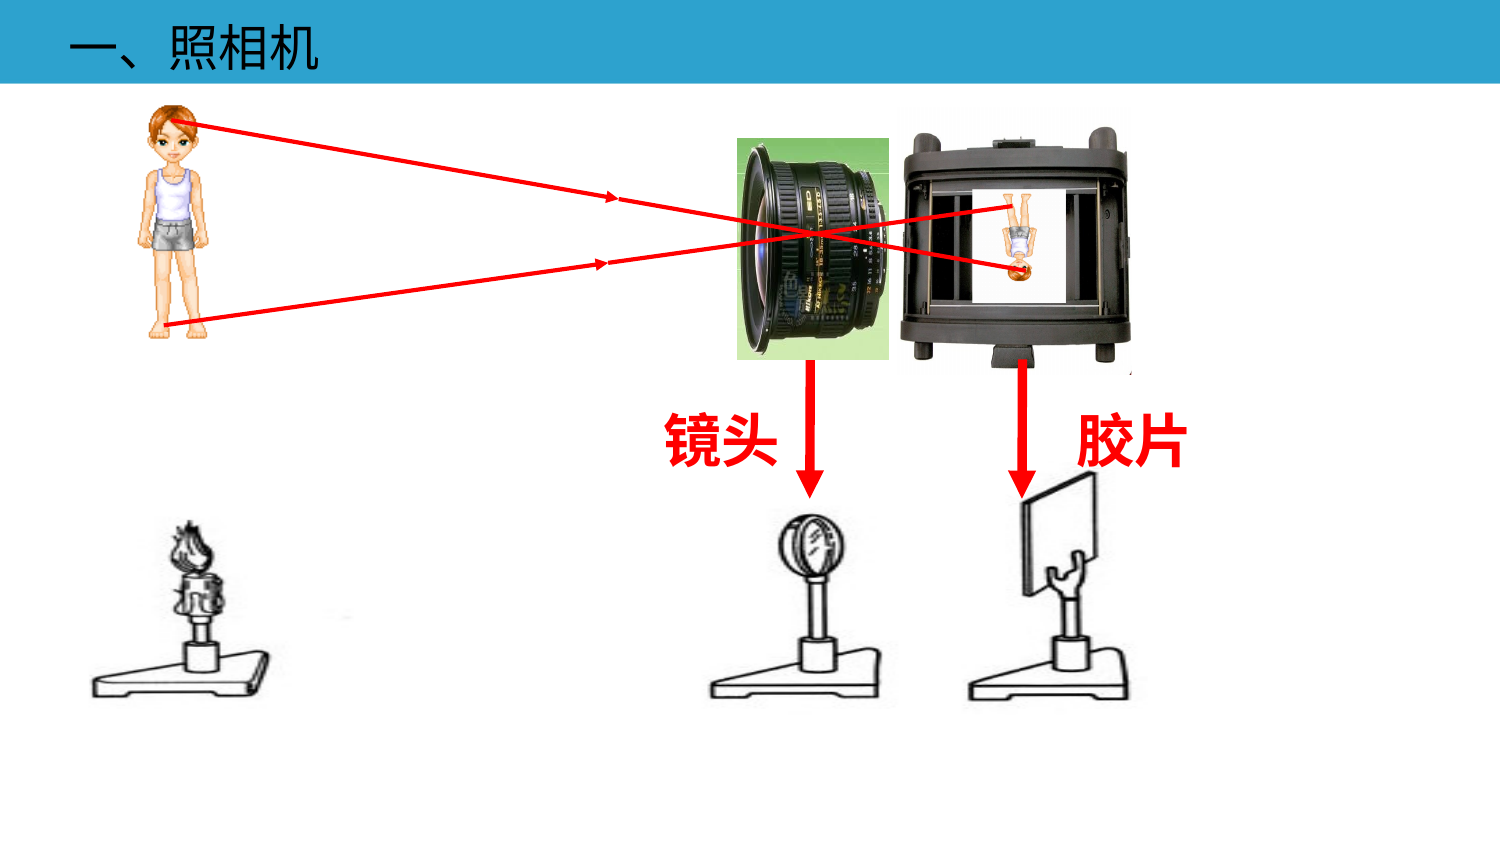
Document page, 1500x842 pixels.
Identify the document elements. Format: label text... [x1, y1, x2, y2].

picture [0, 0, 1500, 85]
picture [88, 461, 1148, 716]
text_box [116, 97, 1132, 375]
text_box 镜头 [648, 396, 818, 461]
text_box 胶片 [1061, 396, 1254, 462]
